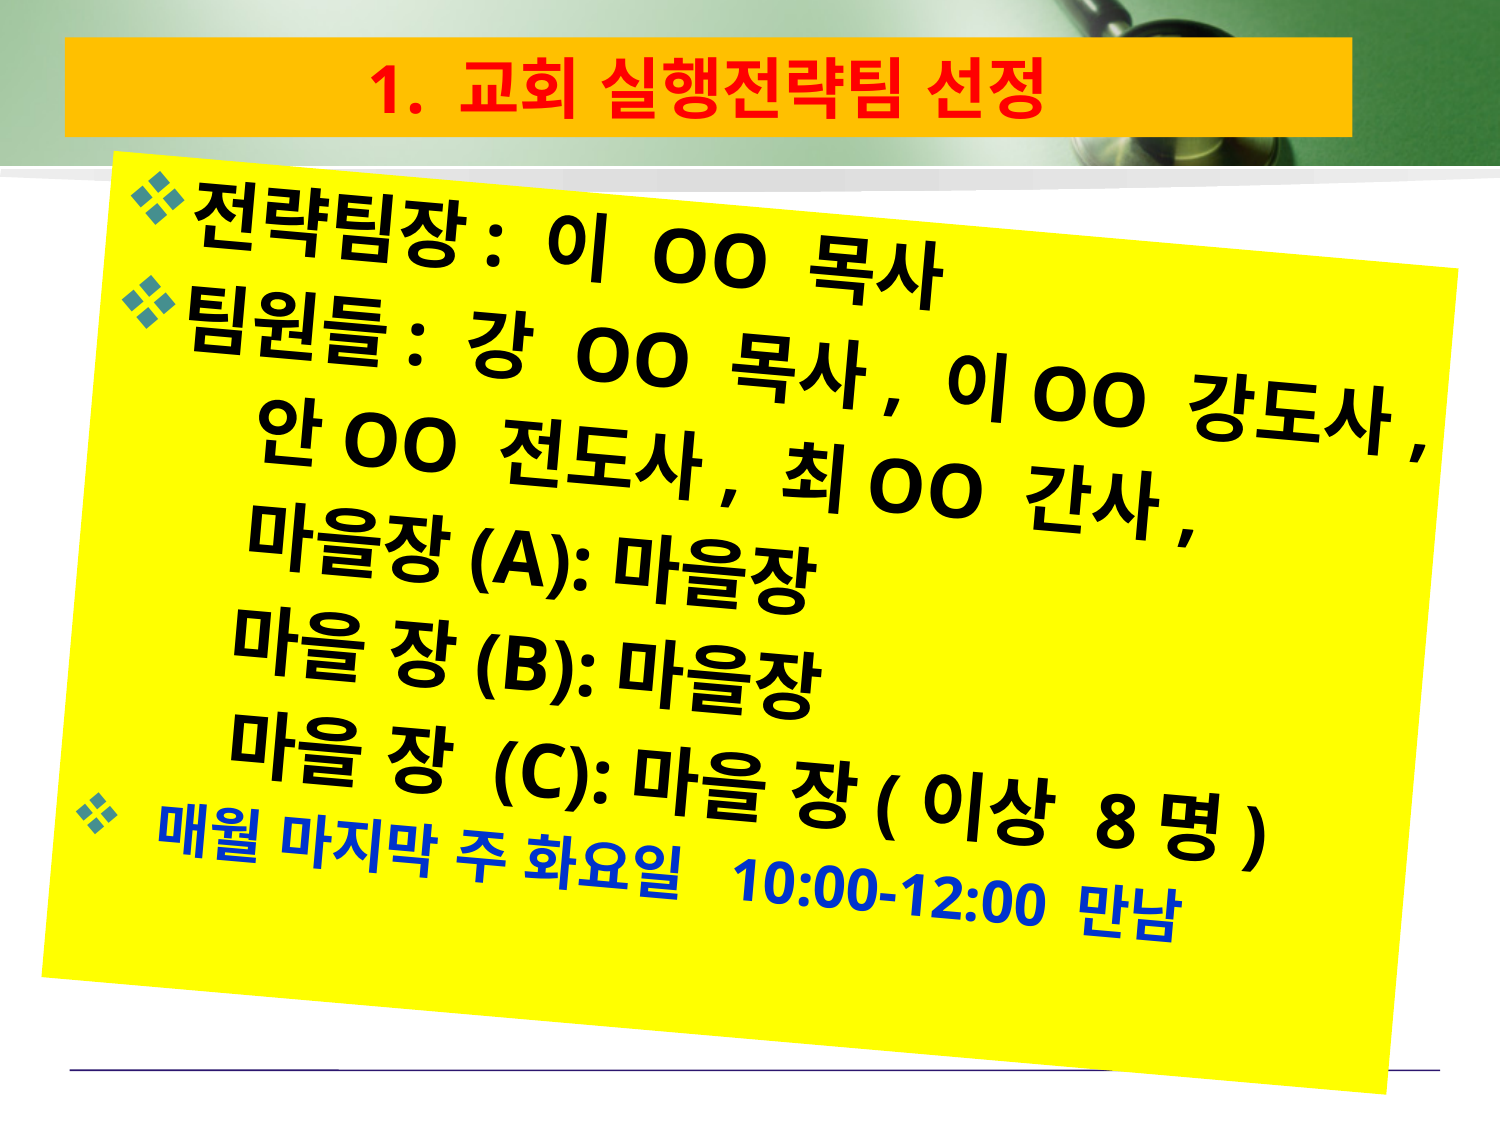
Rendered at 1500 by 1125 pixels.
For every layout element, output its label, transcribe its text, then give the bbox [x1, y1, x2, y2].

title 1. 교회 실행전략팀 선정 [64, 75, 1353, 138]
list 전략팀장: 이 OO 목사 팀원들: 강 OO 목사, 이OO 강도사, 안OO 전도사, 최OO 간사, 마을장(A):마을장 마을 장(B):마을장 마을 장 (C):마을 장(이상 8명) 매월 마지막 주 화요일 10:00-12:00 만남 [40, 149, 1460, 1096]
text_box [0, 0, 1500, 75]
picture [0, 75, 1500, 166]
